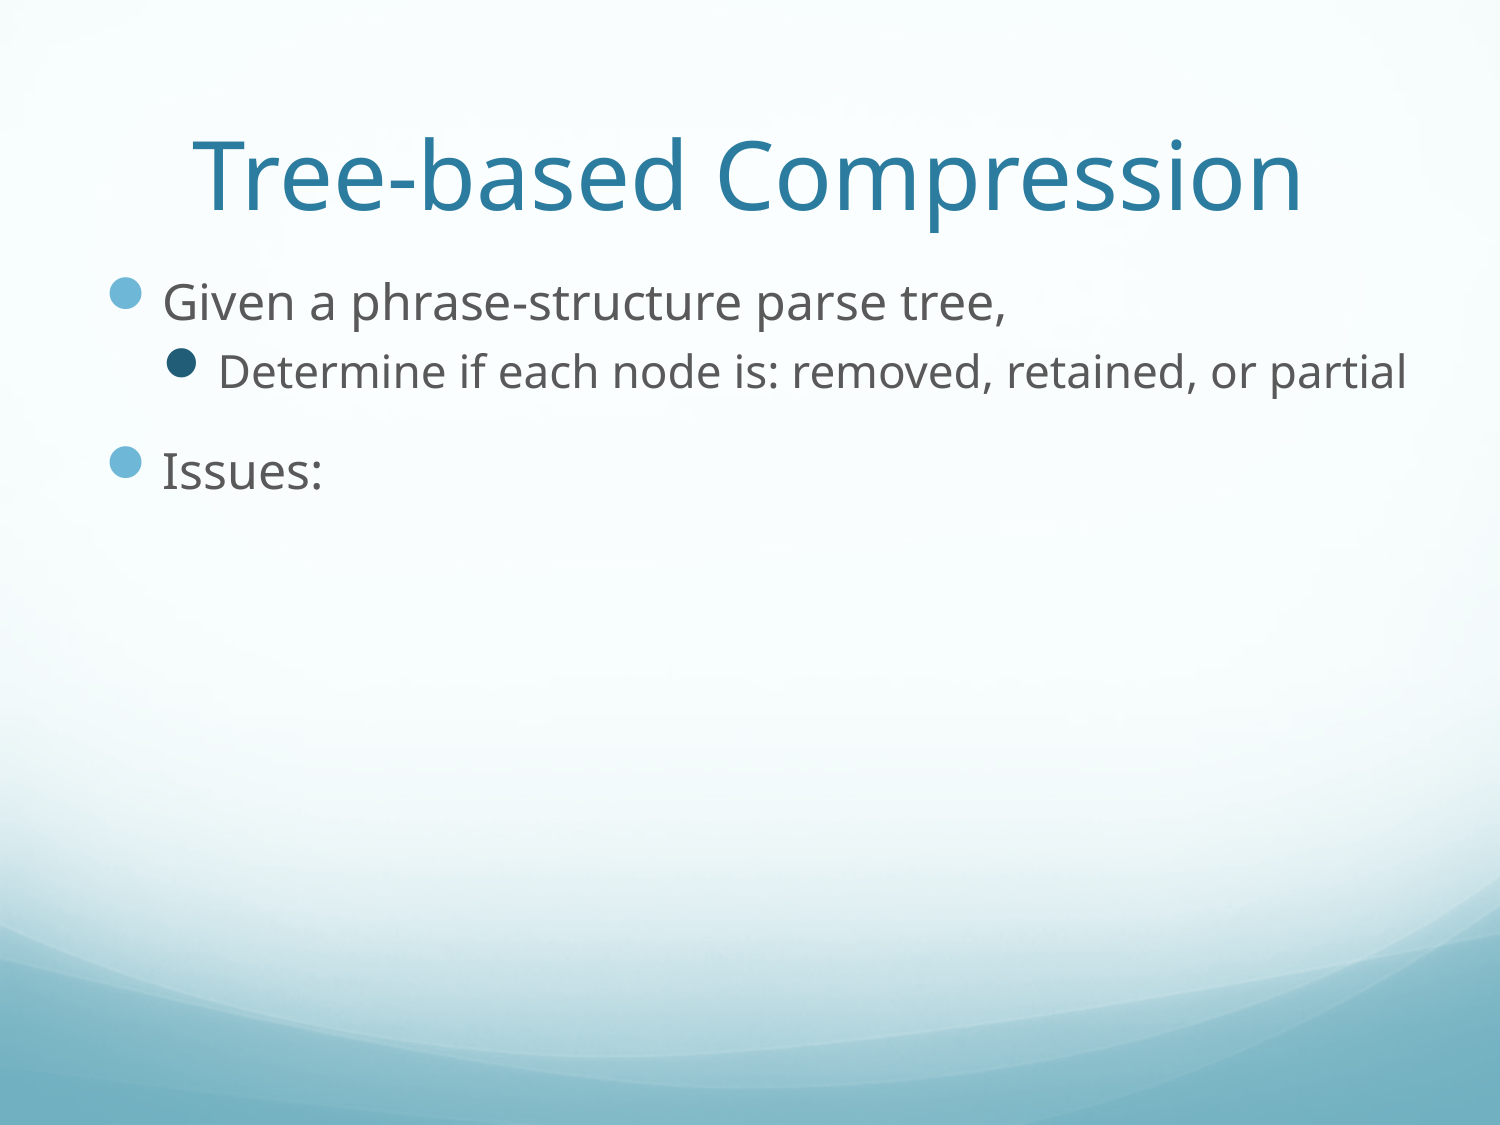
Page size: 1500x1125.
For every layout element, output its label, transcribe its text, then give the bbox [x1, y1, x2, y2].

list Given a phrase-structure parse tree, Determine if each node is: removed, retained, or partial Issues: [90, 262, 1463, 975]
title Tree-based Compression [90, 17, 1410, 237]
